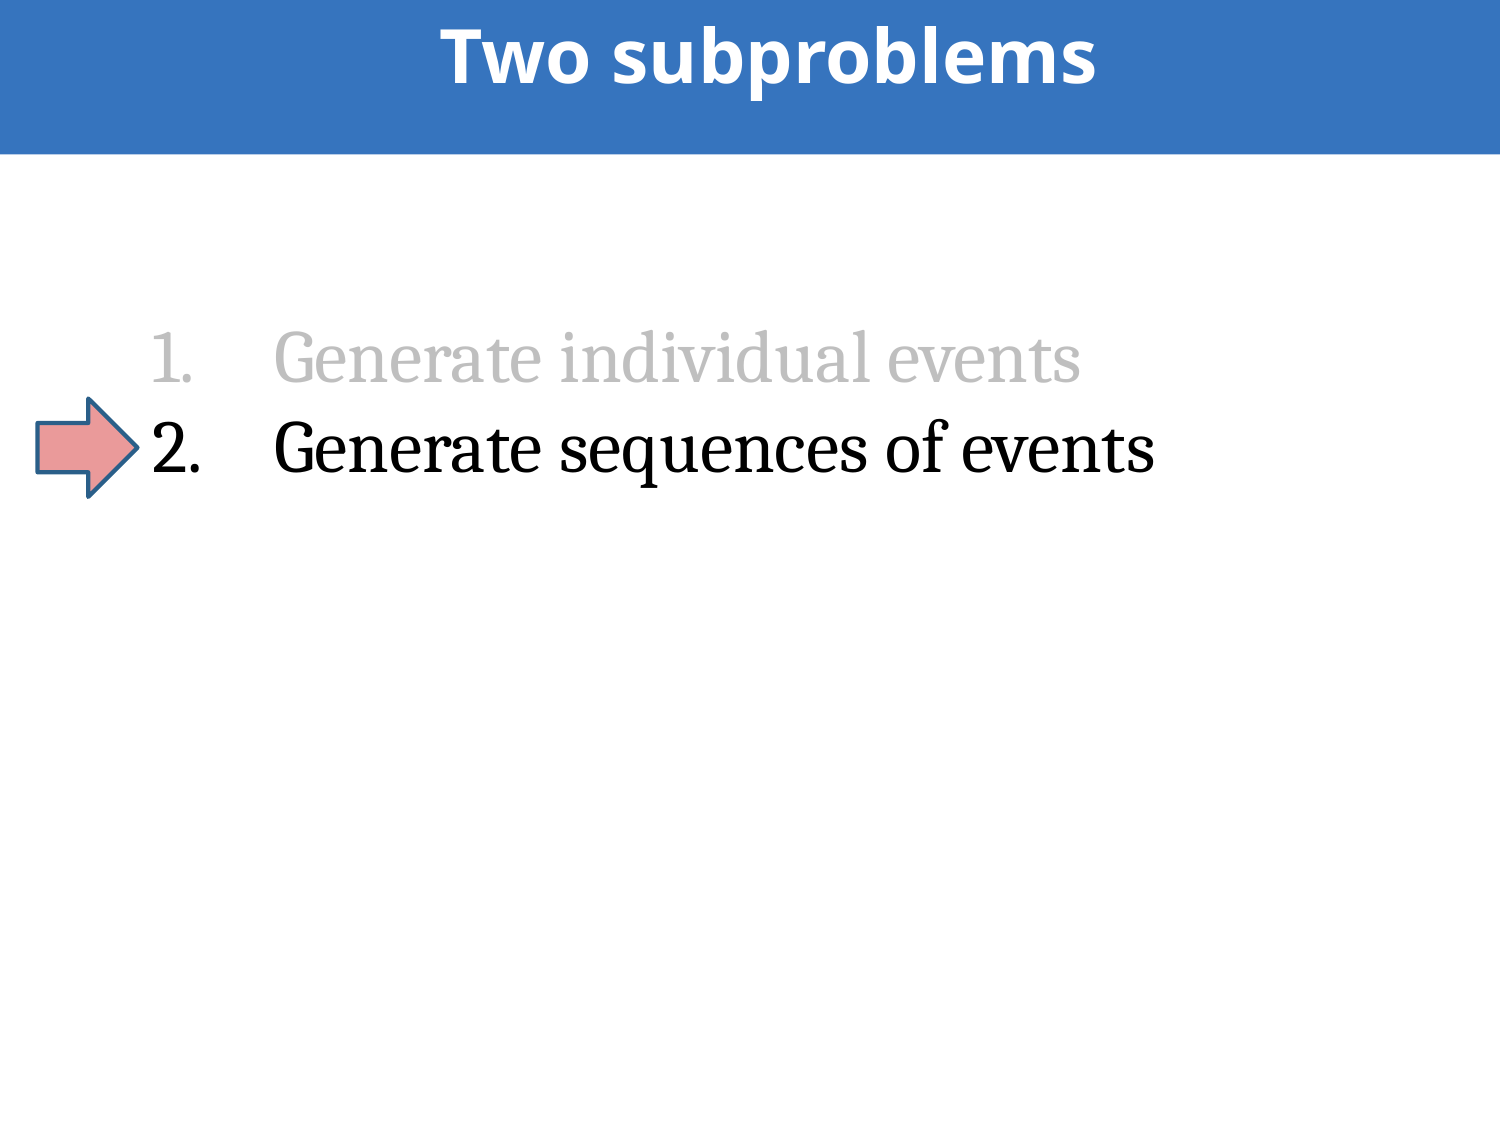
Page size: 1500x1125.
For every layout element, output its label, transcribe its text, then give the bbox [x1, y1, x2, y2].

text_box Generate individual events Generate sequences of events [137, 299, 1400, 495]
title Two subproblems [0, 0, 1500, 155]
text_box [35, 396, 140, 499]
